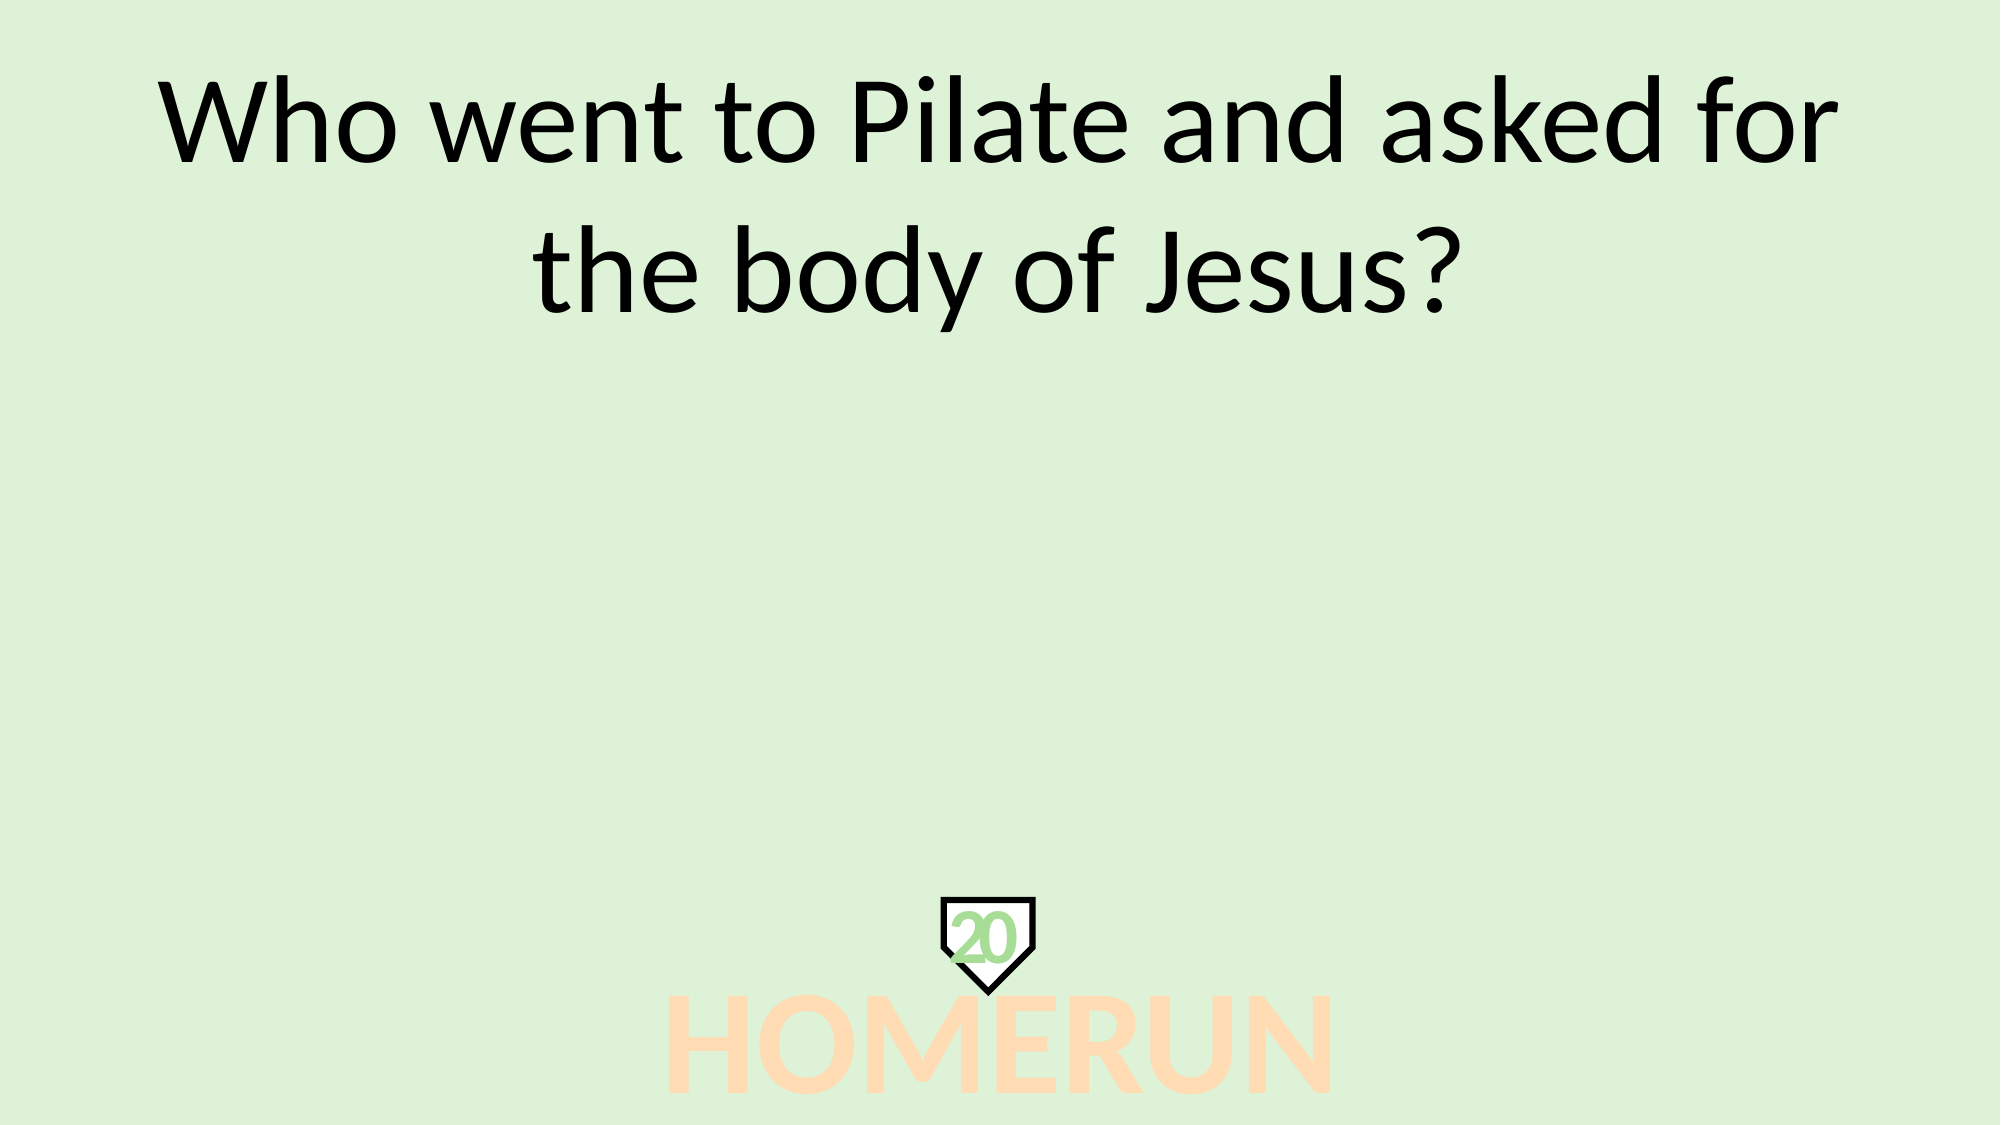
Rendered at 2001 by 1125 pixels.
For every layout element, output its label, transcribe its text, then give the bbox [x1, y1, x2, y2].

text_box Who went to Pilate and asked for the body of Jesus? [24, 30, 1976, 345]
text_box HOMERUN [646, 936, 1355, 1125]
text_box 20 [933, 876, 1034, 987]
text_box [982, 987, 995, 994]
